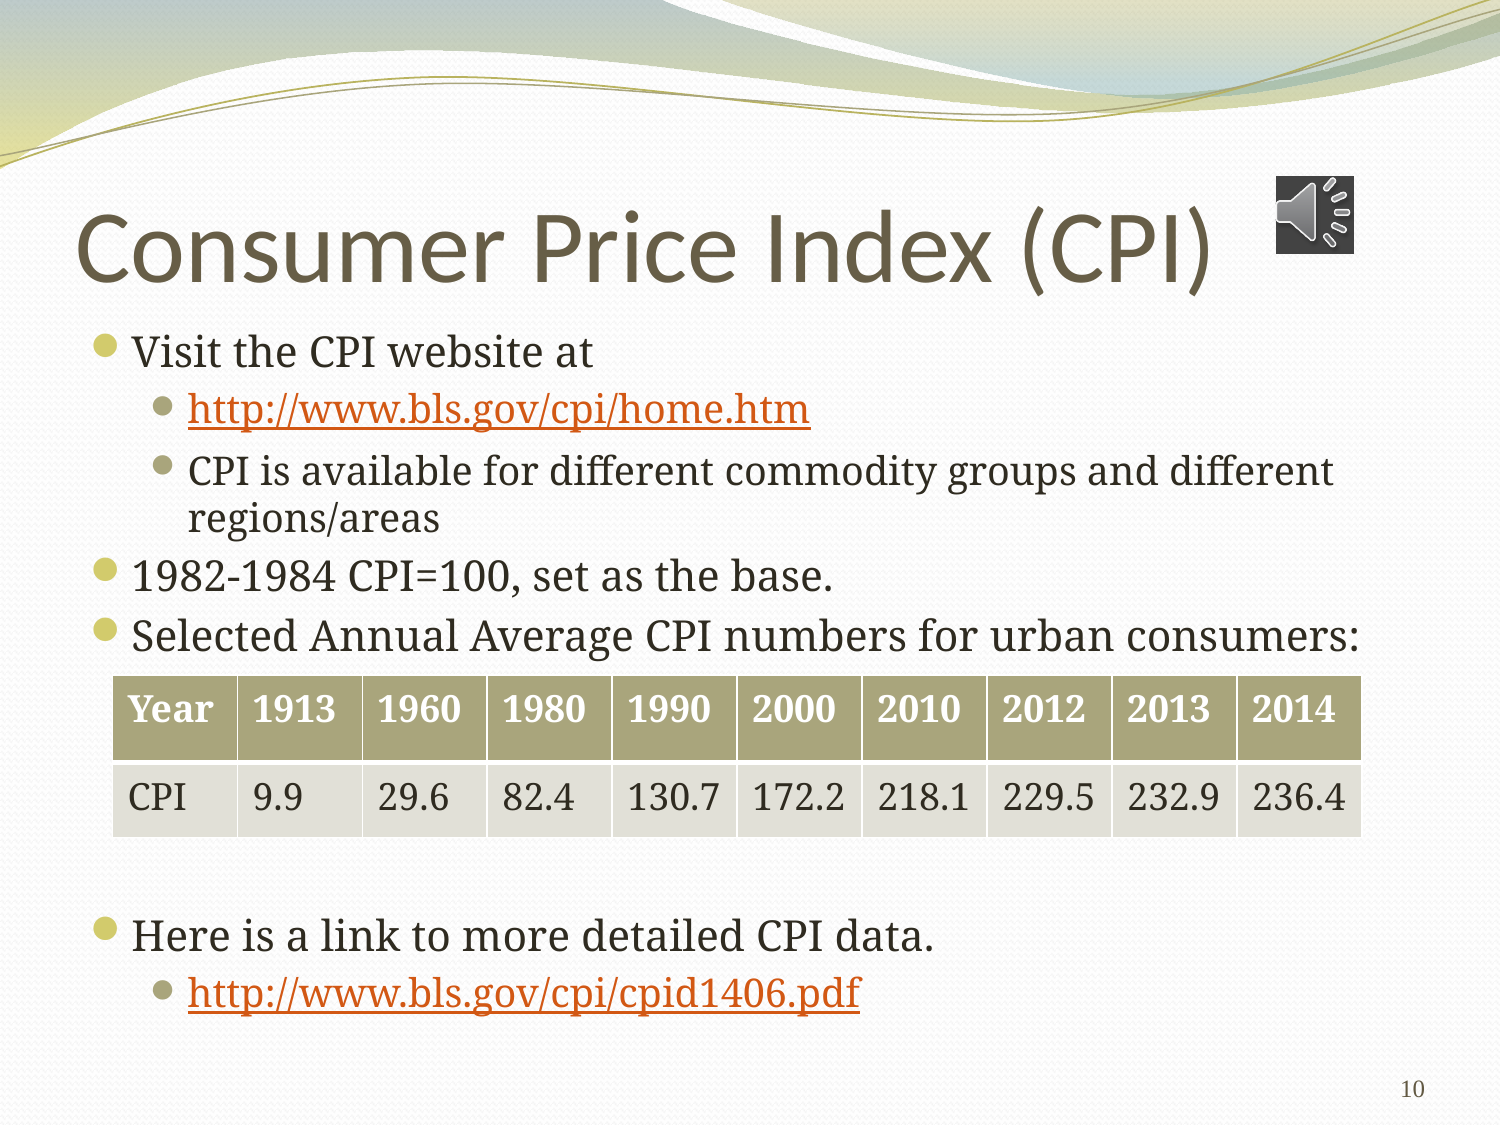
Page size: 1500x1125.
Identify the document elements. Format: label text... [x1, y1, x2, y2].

table_cell CPI [113, 765, 237, 837]
table_header 2013 [1113, 676, 1236, 760]
table_header 2000 [738, 676, 861, 760]
table_cell 218.1 [863, 765, 986, 837]
list Visit the CPI website at http://www.bls.gov/cpi/home.htm CPI is available for different commodity groups and different regions/areas 1982-1984 CPI=100, set as the base. Selected Annual Average CPI numbers for urban consumers: Here is a link to more detailed CPI data. http://www.bls.gov/cpi/cpid1406.pdf [75, 317, 1425, 1038]
table_cell 229.5 [988, 765, 1111, 837]
table_cell 130.7 [613, 765, 736, 837]
table_header Year [113, 676, 237, 760]
table_header 1990 [613, 676, 736, 760]
table_header 2014 [1238, 676, 1361, 760]
slide_number 10 [1299, 1042, 1425, 1103]
title Consumer Price Index (CPI) [75, 115, 1425, 304]
picture [1274, 174, 1356, 256]
table_header 1980 [488, 676, 611, 760]
table_cell 236.4 [1238, 765, 1361, 837]
table_cell 9.9 [238, 765, 362, 837]
table_header 1960 [363, 676, 486, 760]
table_header 2010 [863, 676, 986, 760]
table_cell 29.6 [363, 765, 486, 837]
slide_number 20 [1267, 175, 1360, 266]
table_cell 82.4 [488, 765, 611, 837]
table_cell 232.9 [1113, 765, 1236, 837]
table_cell 172.2 [738, 765, 861, 837]
table_header 1913 [238, 676, 362, 760]
table_header 2012 [988, 676, 1111, 760]
